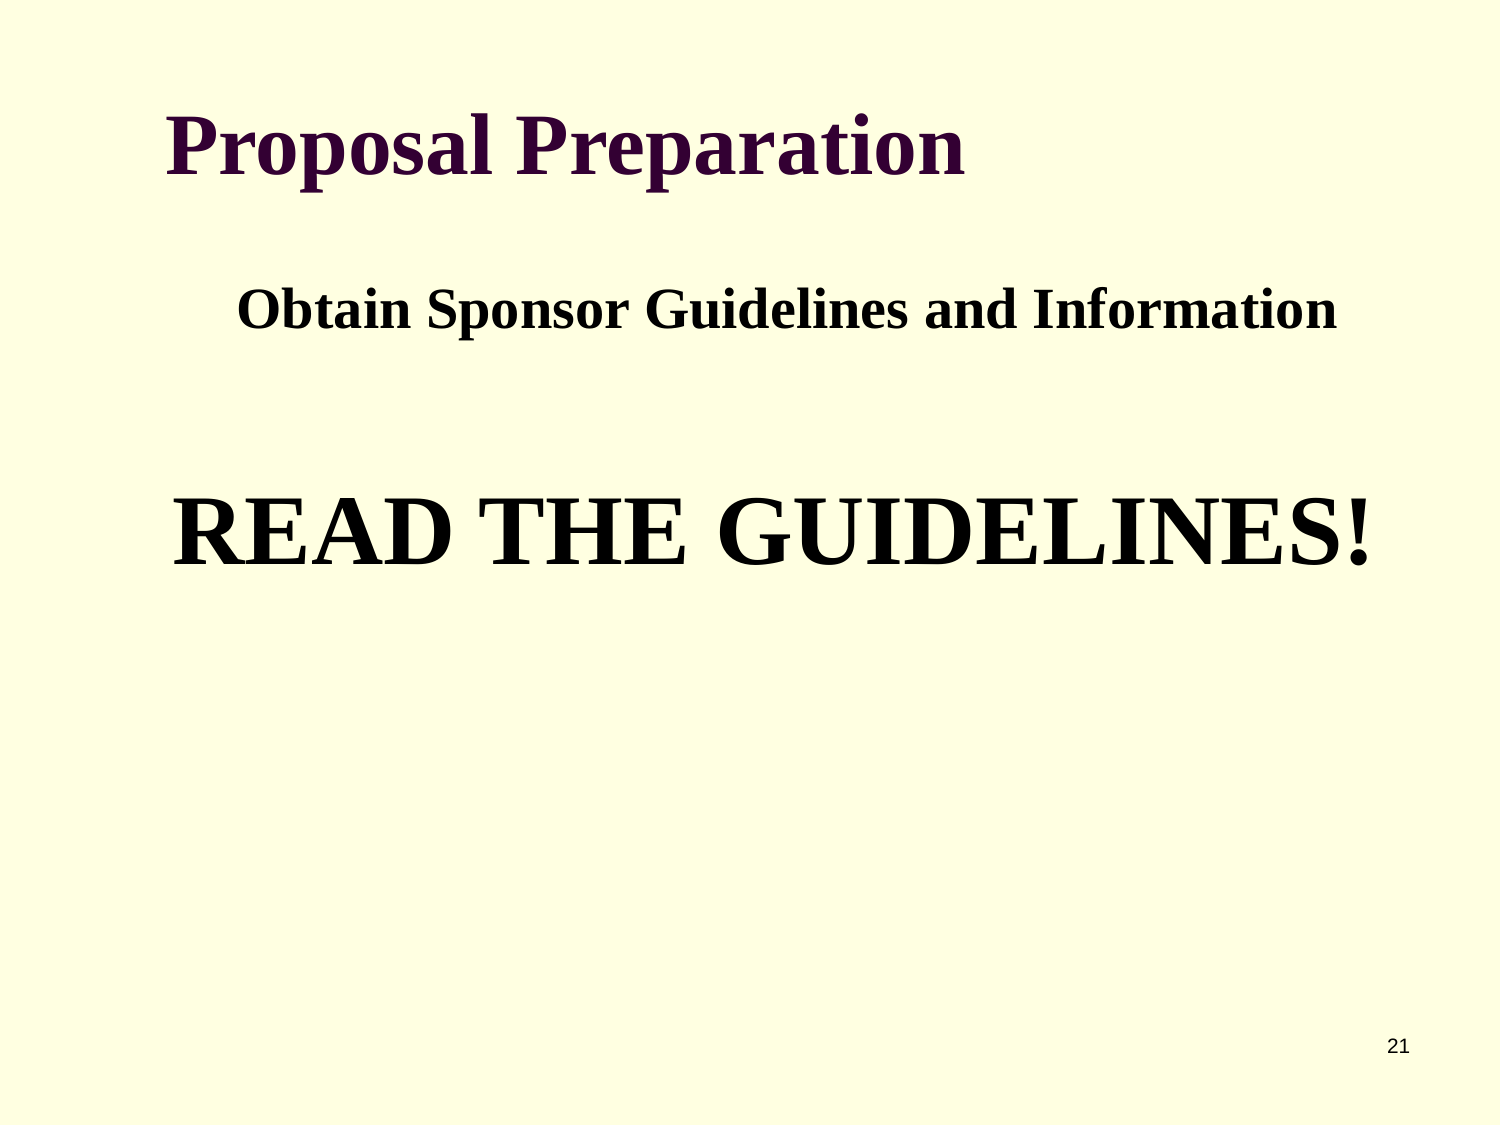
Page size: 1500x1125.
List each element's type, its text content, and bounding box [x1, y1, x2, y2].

list Obtain Sponsor Guidelines and Information READ THE GUIDELINES! [149, 262, 1426, 1006]
slide_number 21 [1112, 1024, 1426, 1101]
title Proposal Preparation [149, 45, 1426, 234]
